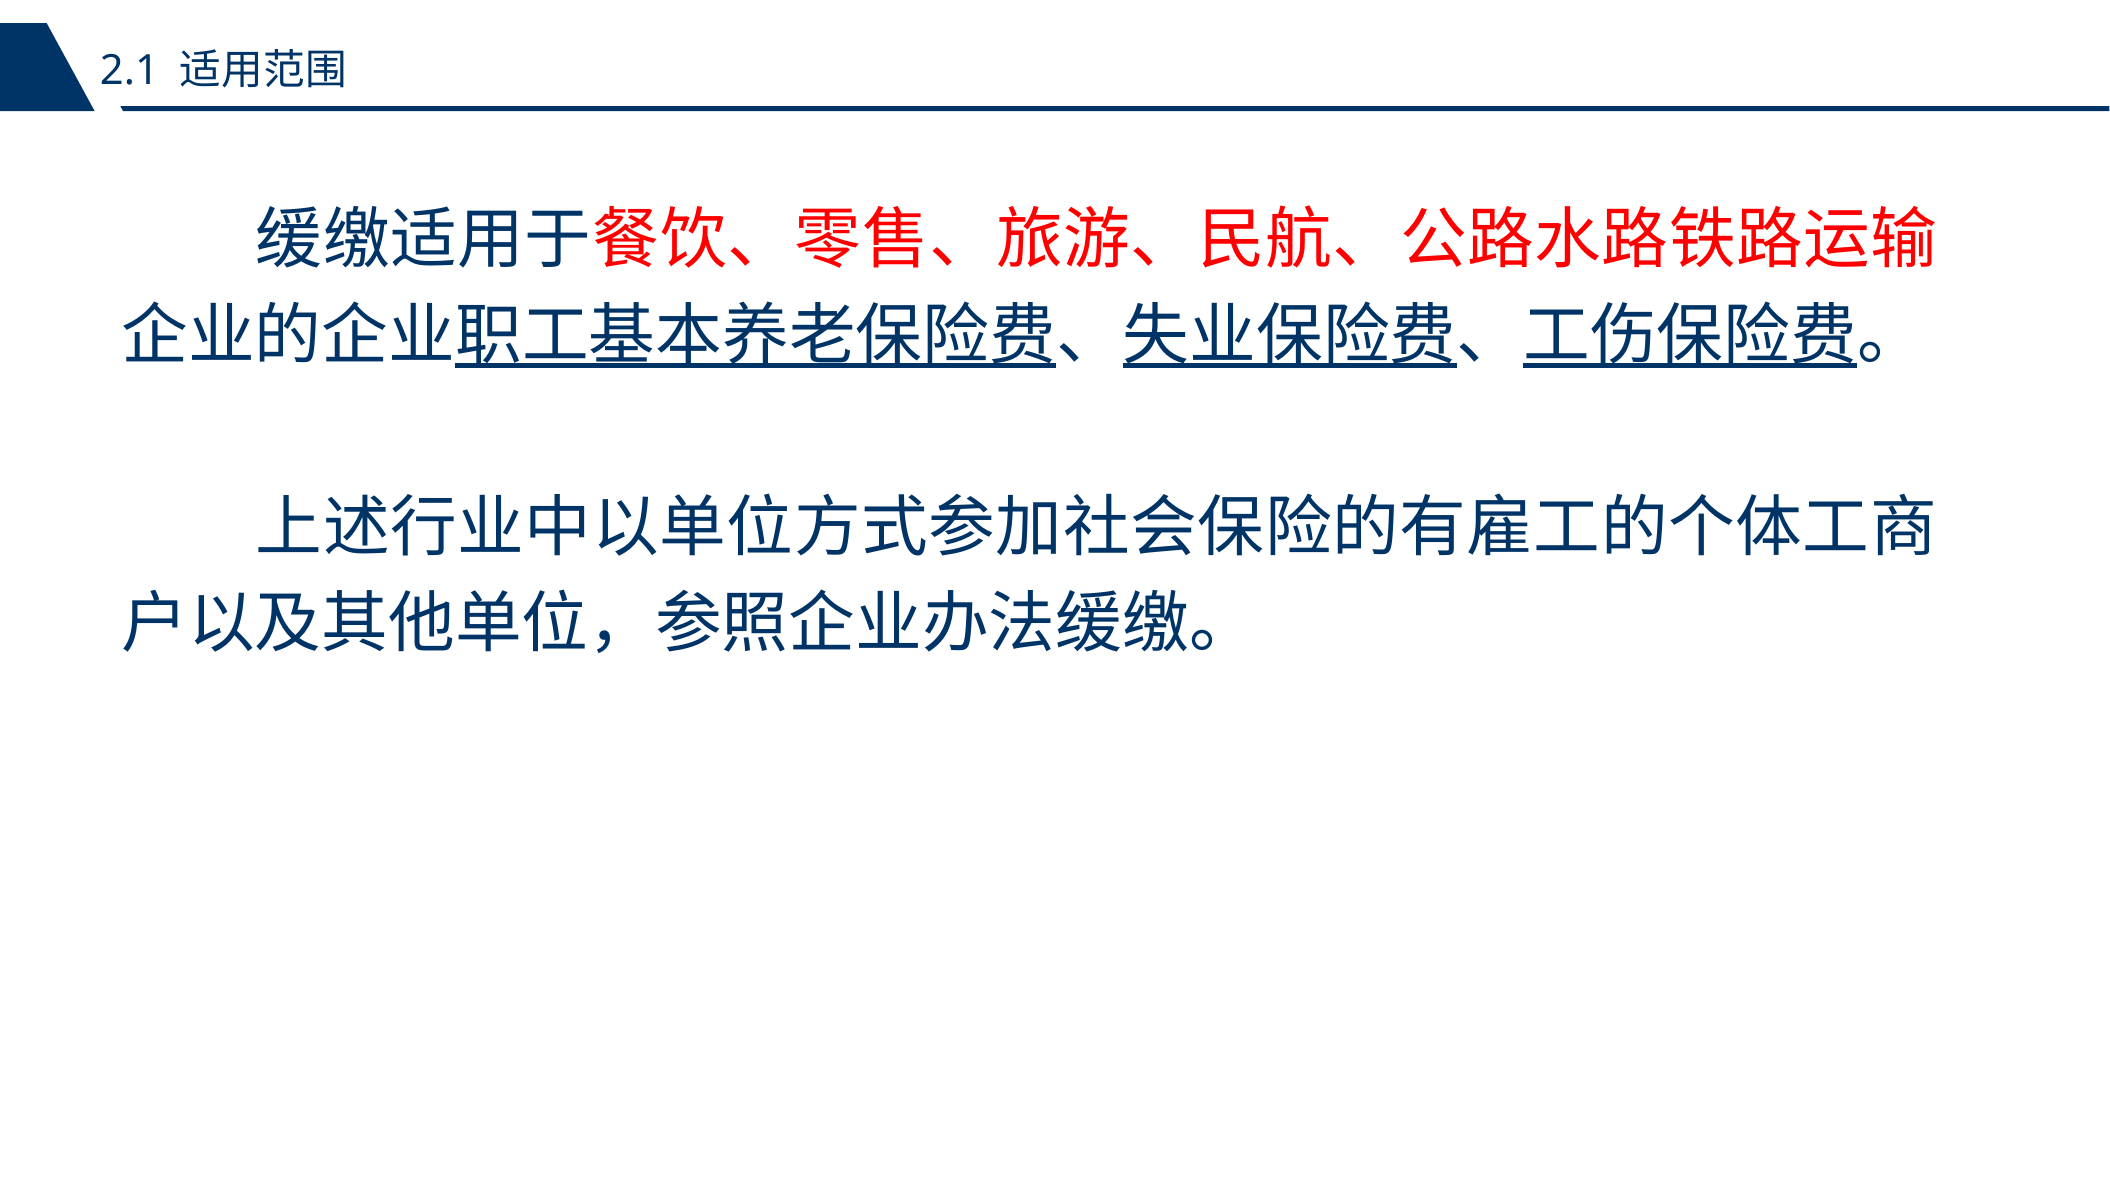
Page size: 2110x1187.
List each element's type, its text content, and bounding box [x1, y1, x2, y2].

text_box [0, 22, 97, 113]
text_box 缓缴适用于餐饮、零售、旅游、民航、公路水路铁路运输企业的企业职工基本养老保险费、失业保险费、工伤保险费。 上述行业中以单位方式参加社会保险的有雇工的个体工商户以及其他单位，参照企业办法缓缴。 [121, 179, 1939, 852]
text_box 2.1 适用范围 [99, 42, 785, 93]
text_box [118, 104, 2110, 113]
